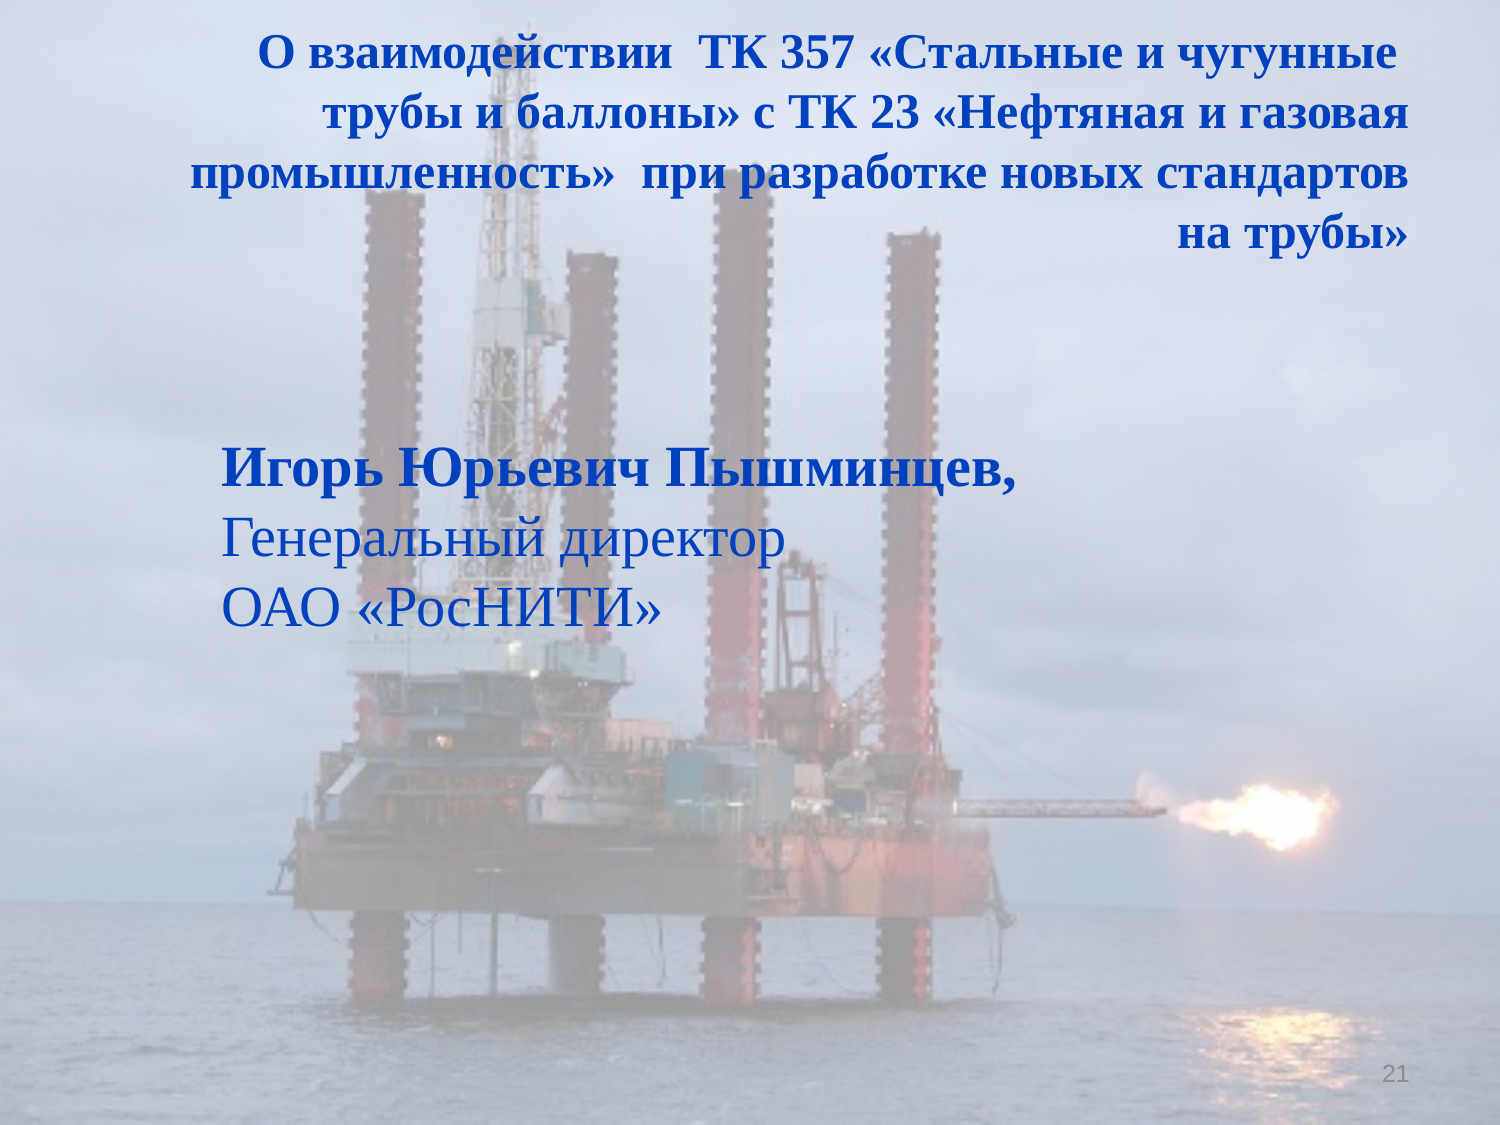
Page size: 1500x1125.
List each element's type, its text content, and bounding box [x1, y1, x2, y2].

title О взаимодействии ТК 357 «Стальные и чугунные трубы и баллоны» с ТК 23 «Нефтяная и газовая промышленность» при разработке новых стандартов на трубы» [75, 45, 1425, 233]
text_box Игорь Юрьевич Пышминцев, Генеральный директор ОАО «РосНИТИ» [206, 420, 1306, 646]
slide_number 21 [1074, 1042, 1425, 1103]
